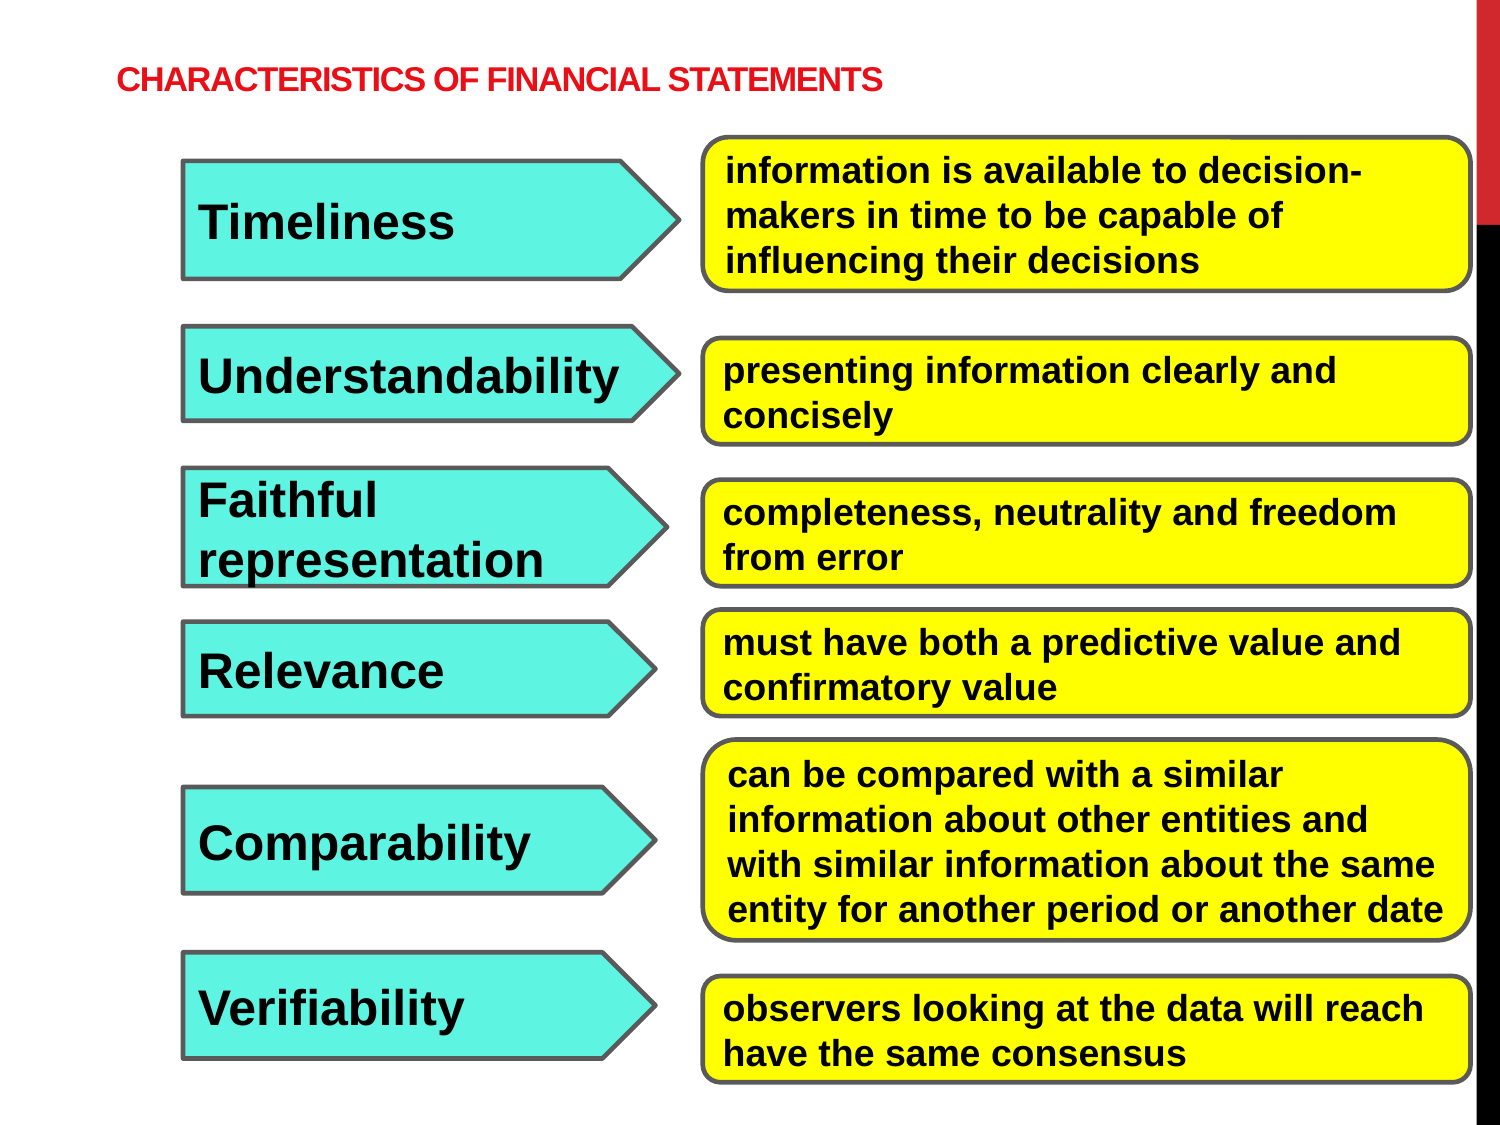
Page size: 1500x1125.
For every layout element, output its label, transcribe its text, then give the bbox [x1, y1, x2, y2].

text_box Faithful representation [180, 465, 670, 589]
text_box can be compared with a similar information about other entities and with similar information about the same entity for another period or another date [700, 737, 1473, 943]
text_box Verifiability [180, 949, 658, 1061]
text_box Relevance [180, 619, 658, 719]
text_box Comparability [180, 784, 658, 896]
text_box must have both a predictive value and confirmatory value [700, 607, 1473, 719]
text_box information is available to decision-makers in time to be capable of influencing their decisions [700, 134, 1473, 294]
text_box Timeliness [180, 158, 682, 282]
text_box Understandability [180, 323, 682, 424]
text_box completeness, neutrality and freedom from error [700, 477, 1473, 589]
text_box observers looking at the data will reach have the same consensus [700, 973, 1473, 1085]
title Characteristics of Financial statements [88, 31, 1468, 114]
text_box presenting information clearly and concisely [700, 335, 1473, 447]
